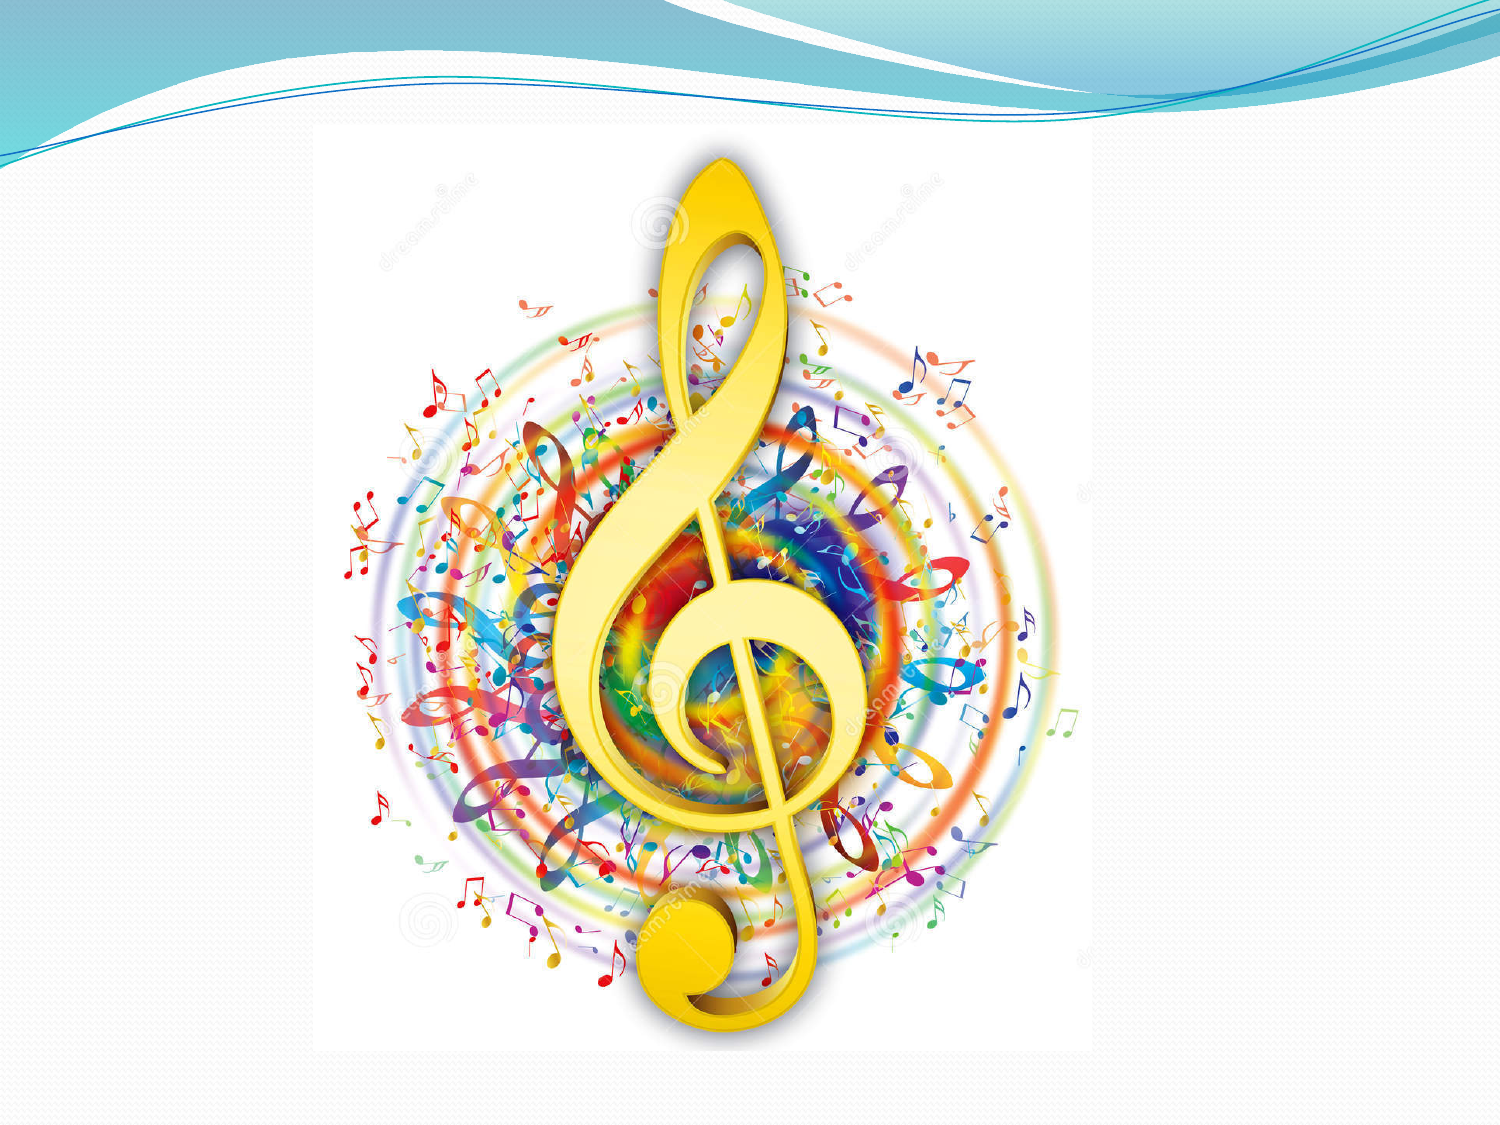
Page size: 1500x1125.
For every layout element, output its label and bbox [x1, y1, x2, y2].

list [312, 125, 1093, 1051]
